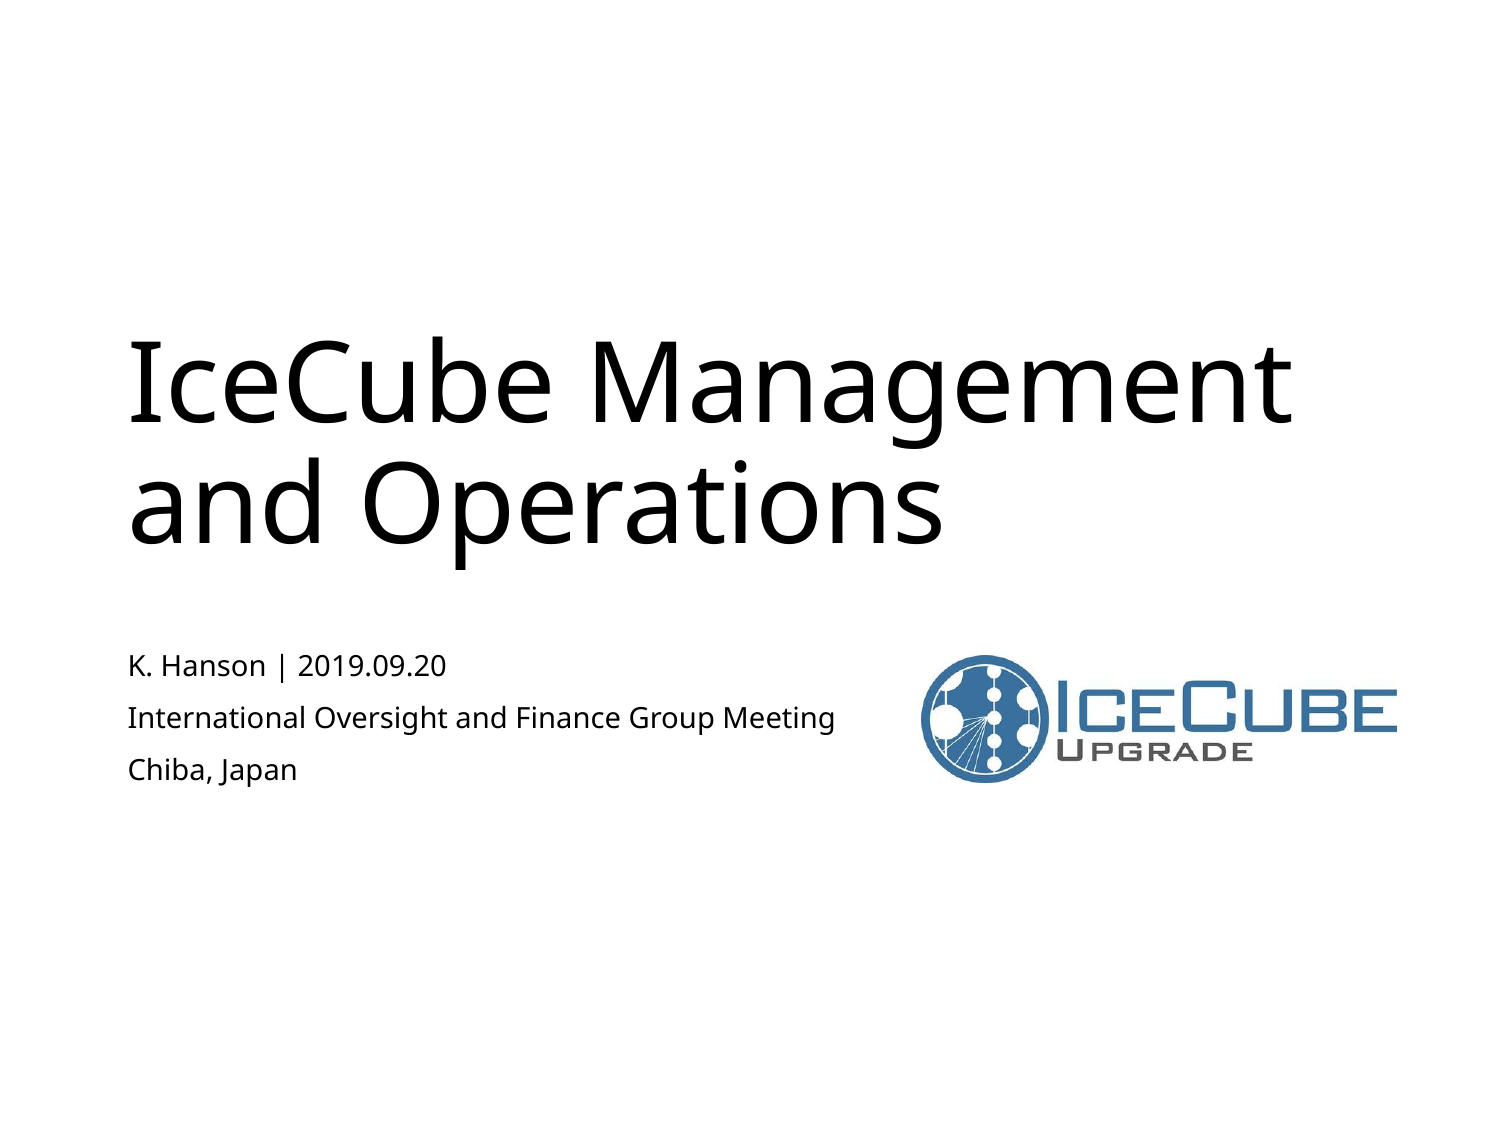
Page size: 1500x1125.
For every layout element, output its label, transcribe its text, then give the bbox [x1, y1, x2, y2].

subtitle K. Hanson | 2019.09.20 International Oversight and Finance Group Meeting Chiba, Japan [112, 590, 907, 848]
title IceCube Management and Operations [112, 184, 1397, 576]
picture [921, 655, 1397, 783]
